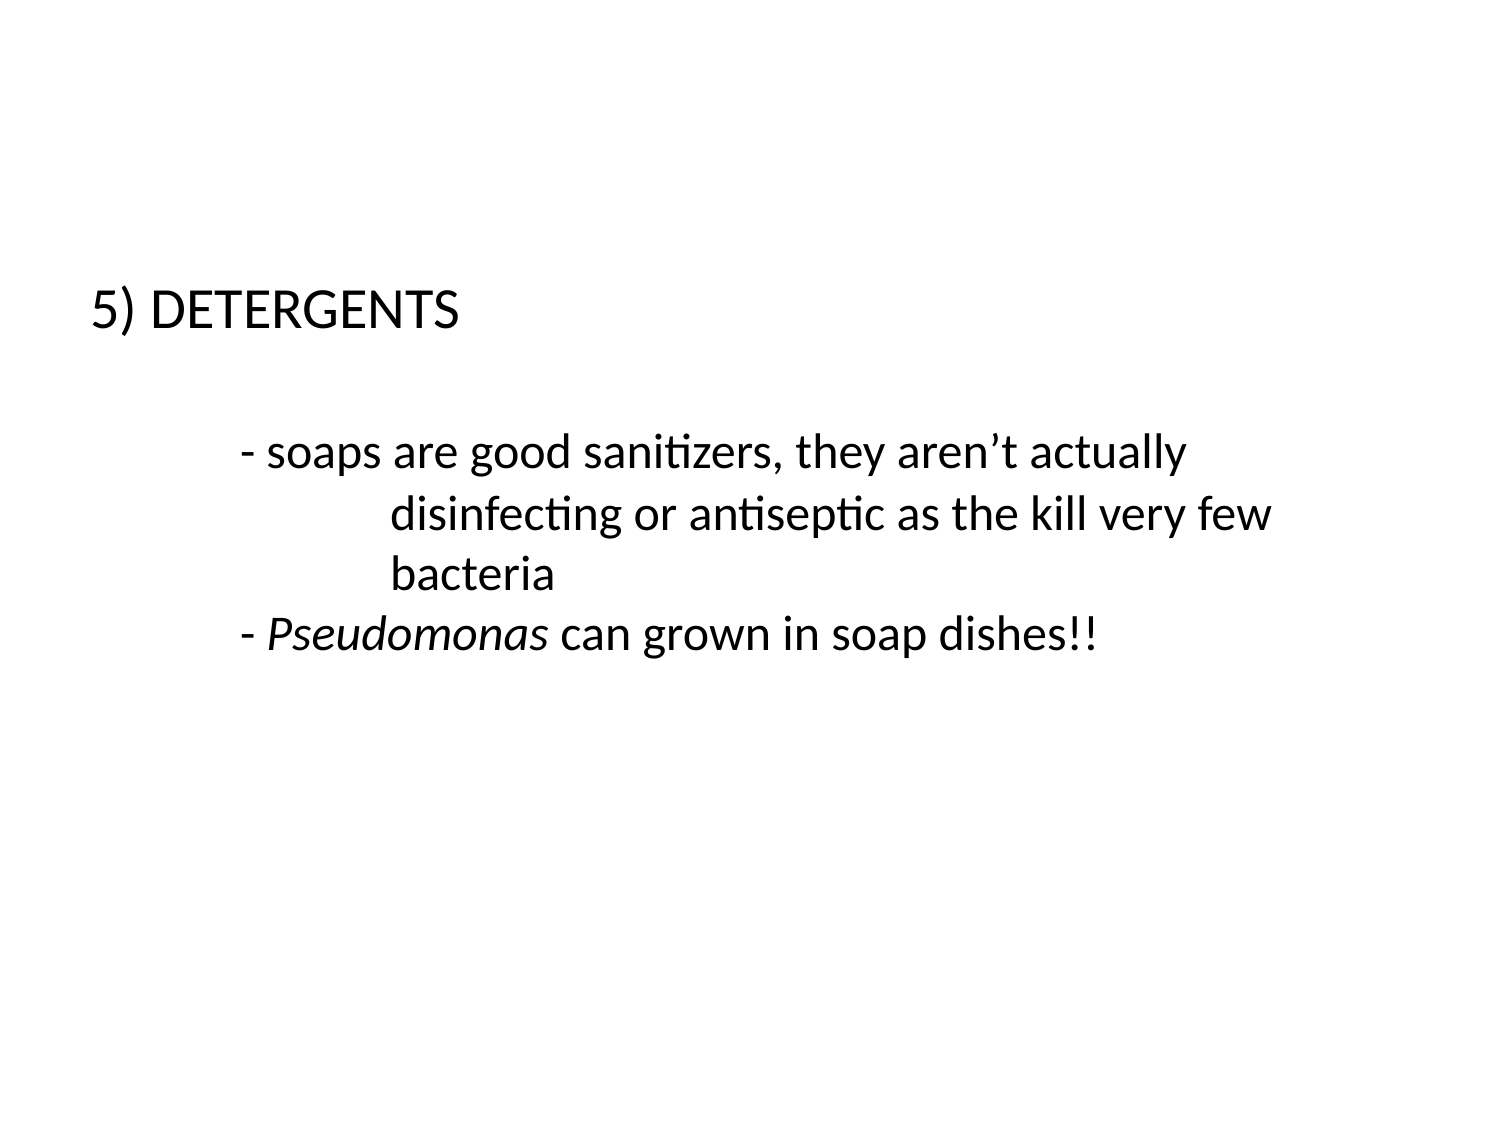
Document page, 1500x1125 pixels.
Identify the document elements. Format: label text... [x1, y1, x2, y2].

title 5) DETERGENTS - soaps are good sanitizers, they aren’t actually disinfecting or antiseptic as the kill very few bacteria - Pseudomonas can grown in soap dishes!! [75, 45, 1425, 1025]
